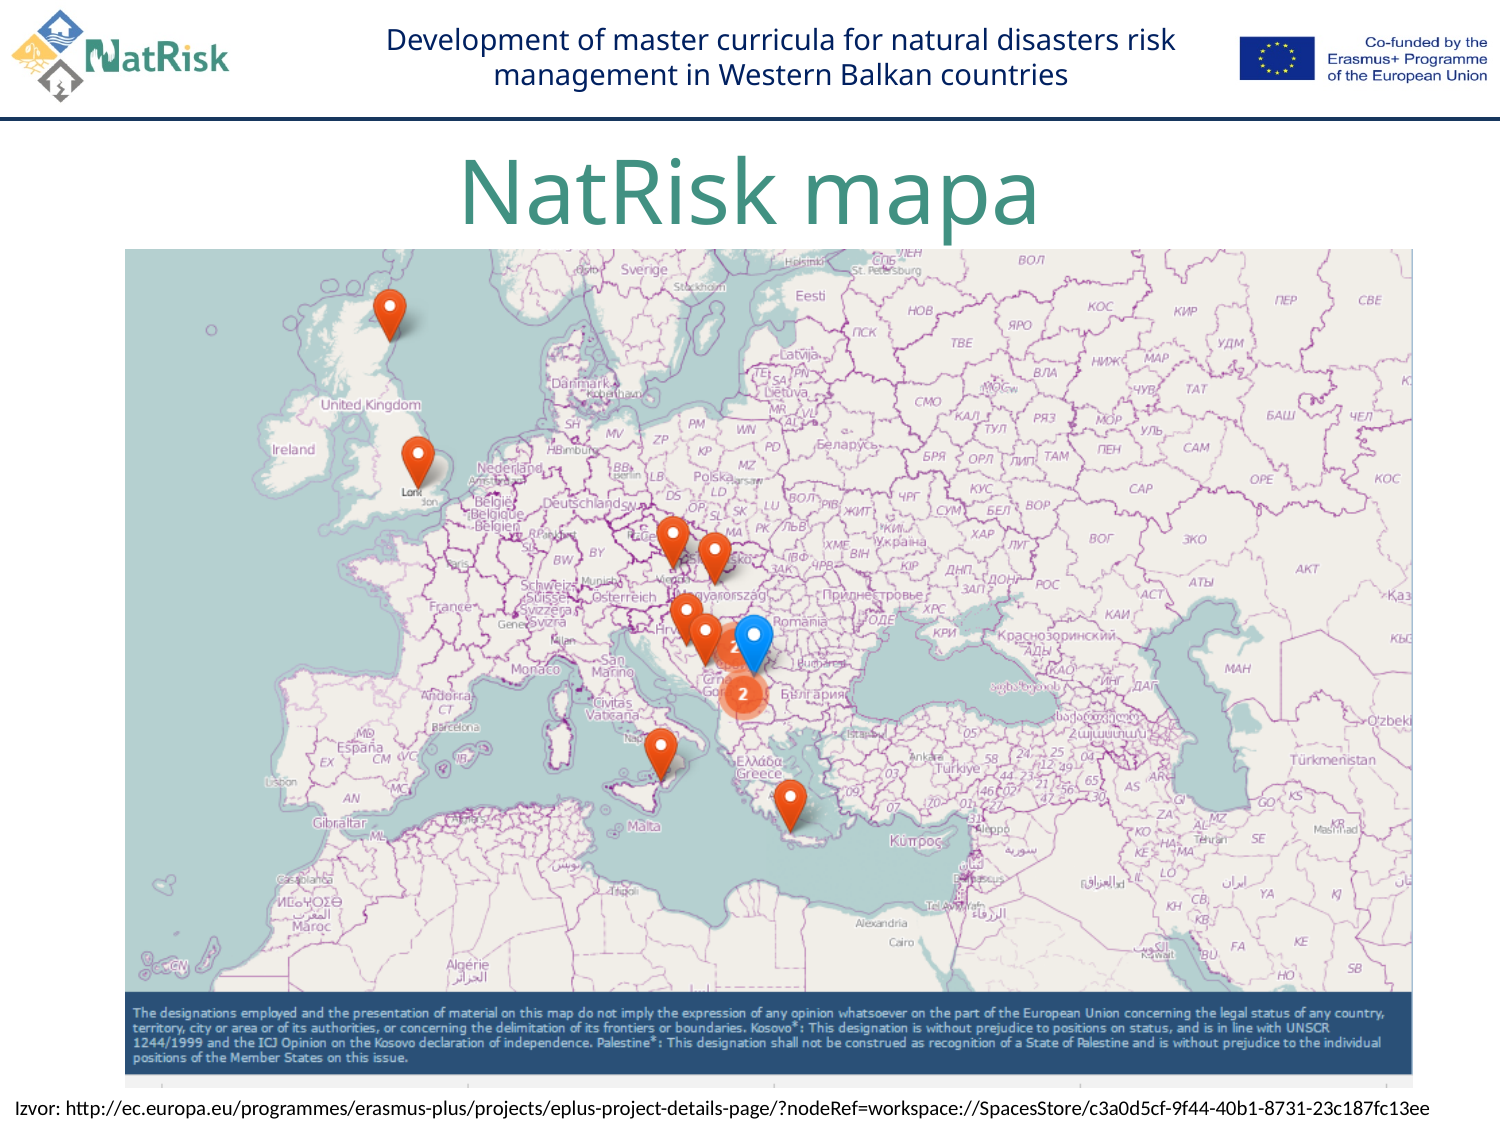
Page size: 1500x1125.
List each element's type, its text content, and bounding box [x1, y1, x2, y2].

picture [1224, 24, 1500, 93]
text_box NatRisk mapa [74, 128, 1425, 250]
picture [124, 249, 1414, 1088]
text_box Izvor: http://ec.europa.eu/programmes/erasmus-plus/projects/eplus-project-details-page/?nodeRef=workspace://SpacesStore/c3a0d5cf-9f44-40b1-8731-23c187fc13ee [0, 1087, 1500, 1125]
text_box Development of master curricula for natural disasters risk management in Western Balkan countries [324, 24, 1223, 88]
slide_number 11 [1418, 1042, 1425, 1087]
picture [0, 0, 238, 113]
